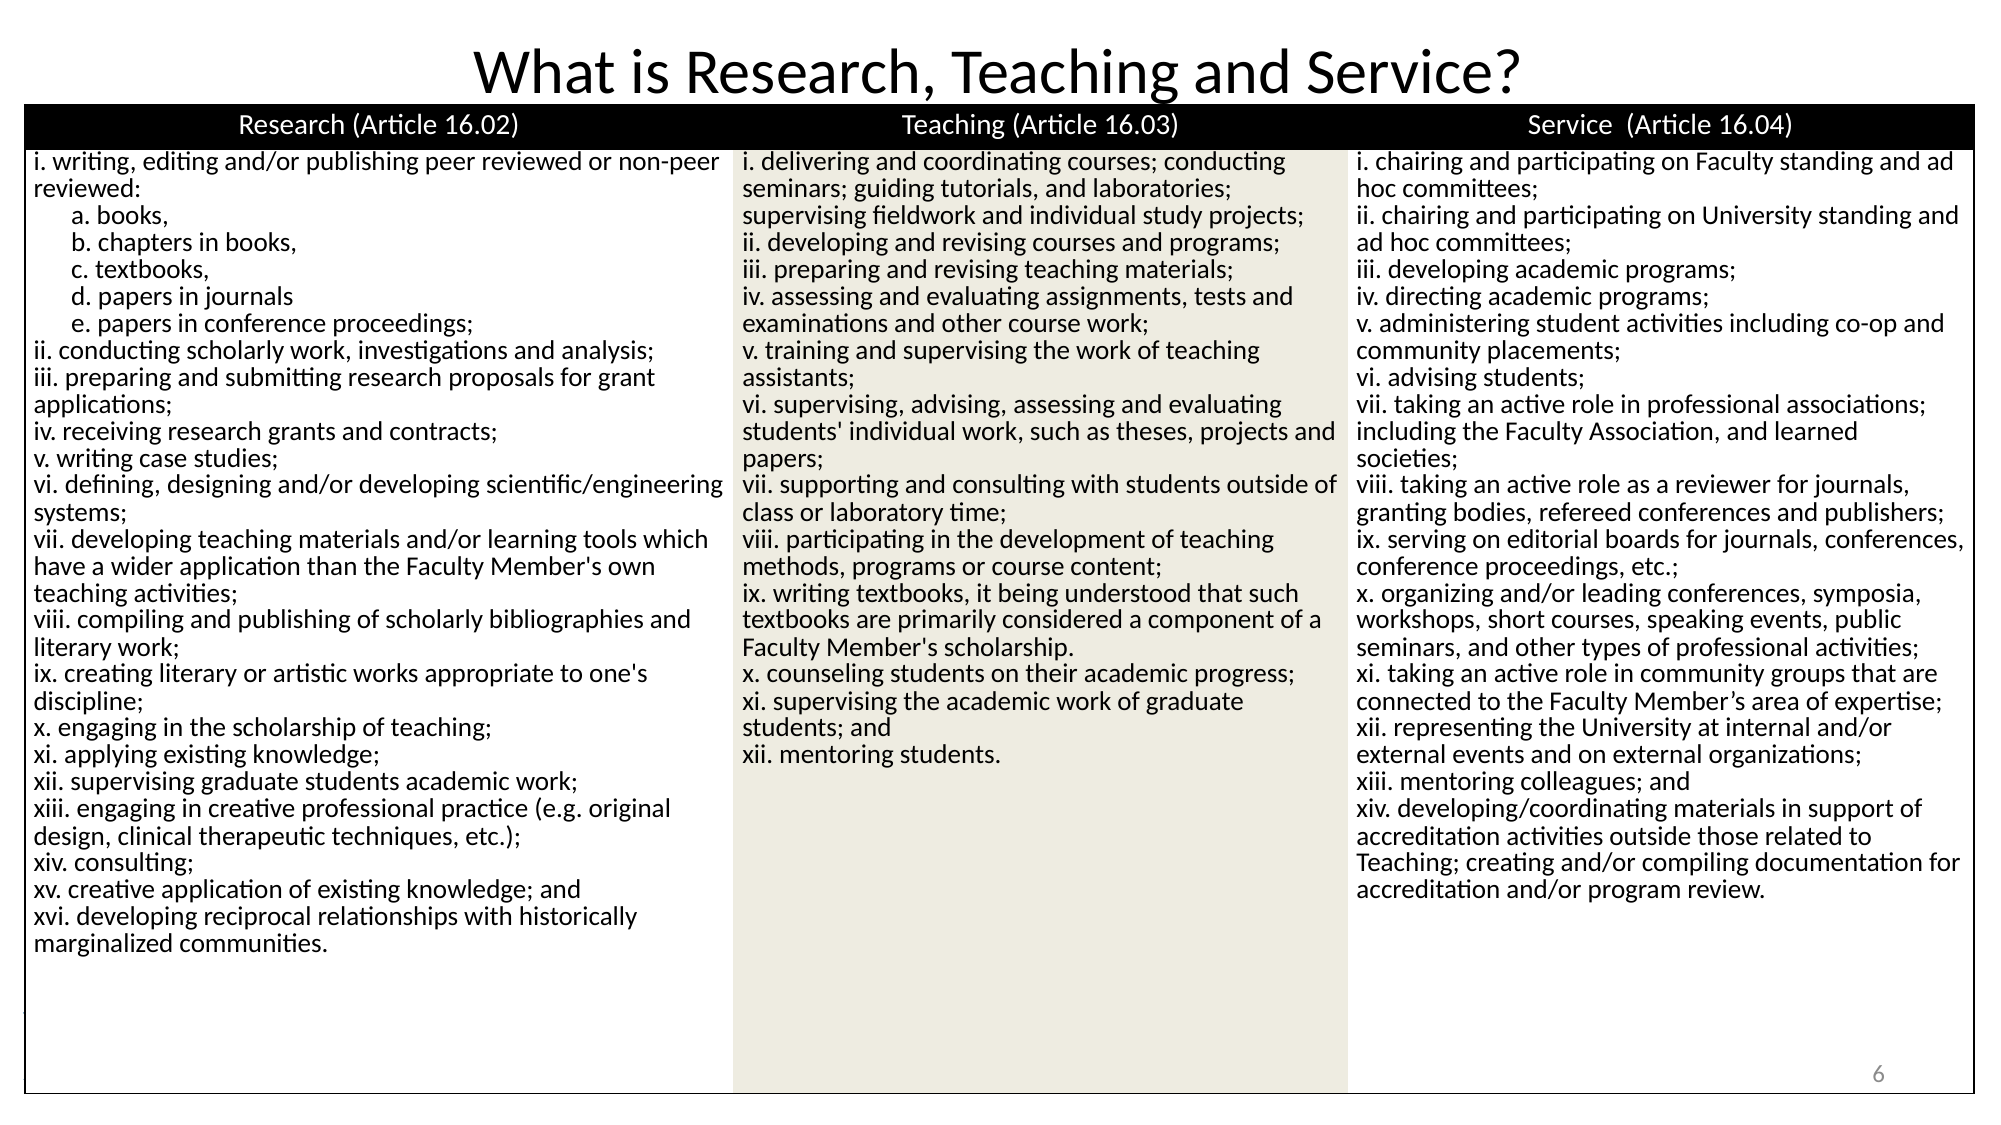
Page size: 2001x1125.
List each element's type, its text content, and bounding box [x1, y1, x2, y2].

table_header Service (Article 16.04) [1348, 106, 1973, 150]
table_header Teaching (Article 16.03) [733, 106, 1348, 150]
slide_number 6 [1433, 1042, 1900, 1103]
table_cell i. delivering and coordinating courses; conducting seminars; guiding tutorials, and laboratories; supervising fieldwork and individual study projects; ii. developing and revising courses and programs; iii. preparing and revising teaching materials; iv. assessing and evaluating assignments, tests and examinations and other course work; v. training and supervising the work of teaching assistants; vi. supervising, advising, assessing and evaluating students' individual work, such as theses, projects and papers; vii. supporting and consulting with students outside of class or laboratory time; viii. participating in the development of teaching methods, programs or course content; ix. writing textbooks, it being understood that such textbooks are primarily considered a component of a Faculty Member's scholarship. x. counseling students on their academic progress; xi. supervising the academic work of graduate students; and xii. mentoring students. [733, 150, 1348, 1093]
table_header Research (Article 16.02) [26, 106, 733, 150]
footer [683, 1042, 1317, 1103]
title What is Research, Teaching and Service? [99, 21, 1900, 104]
table_cell i. chairing and participating on Faculty standing and ad hoc committees; ii. chairing and participating on University standing and ad hoc committees; iii. developing academic programs; iv. directing academic programs; v. administering student activities including co-op and community placements; vi. advising students; vii. taking an active role in professional associations; including the Faculty Association, and learned societies; viii. taking an active role as a reviewer for journals, granting bodies, refereed conferences and publishers; ix. serving on editorial boards for journals, conferences, conference proceedings, etc.; x. organizing and/or leading conferences, symposia, workshops, short courses, speaking events, public seminars, and other types of professional activities; xi. taking an active role in community groups that are connected to the Faculty Member’s area of expertise; xii. representing the University at internal and/or external events and on external organizations; xiii. mentoring colleagues; and xiv. developing/coordinating materials in support of accreditation activities outside those related to Teaching; creating and/or compiling documentation for accreditation and/or program review. [1348, 150, 1973, 1093]
table_cell i. writing, editing and/or publishing peer reviewed or non-peer reviewed: a. books, b. chapters in books, c. textbooks, d. papers in journals e. papers in conference proceedings; ii. conducting scholarly work, investigations and analysis; iii. preparing and submitting research proposals for grant applications; iv. receiving research grants and contracts; v. writing case studies; vi. defining, designing and/or developing scientific/engineering systems; vii. developing teaching materials and/or learning tools which have a wider application than the Faculty Member's own teaching activities; viii. compiling and publishing of scholarly bibliographies and literary work; ix. creating literary or artistic works appropriate to one's discipline; x. engaging in the scholarship of teaching; xi. applying existing knowledge; xii. supervising graduate students academic work; xiii. engaging in creative professional practice (e.g. original design, clinical therapeutic techniques, etc.); xiv. consulting; xv. creative application of existing knowledge; and xvi. developing reciprocal relationships with historically marginalized communities. [26, 150, 733, 1093]
